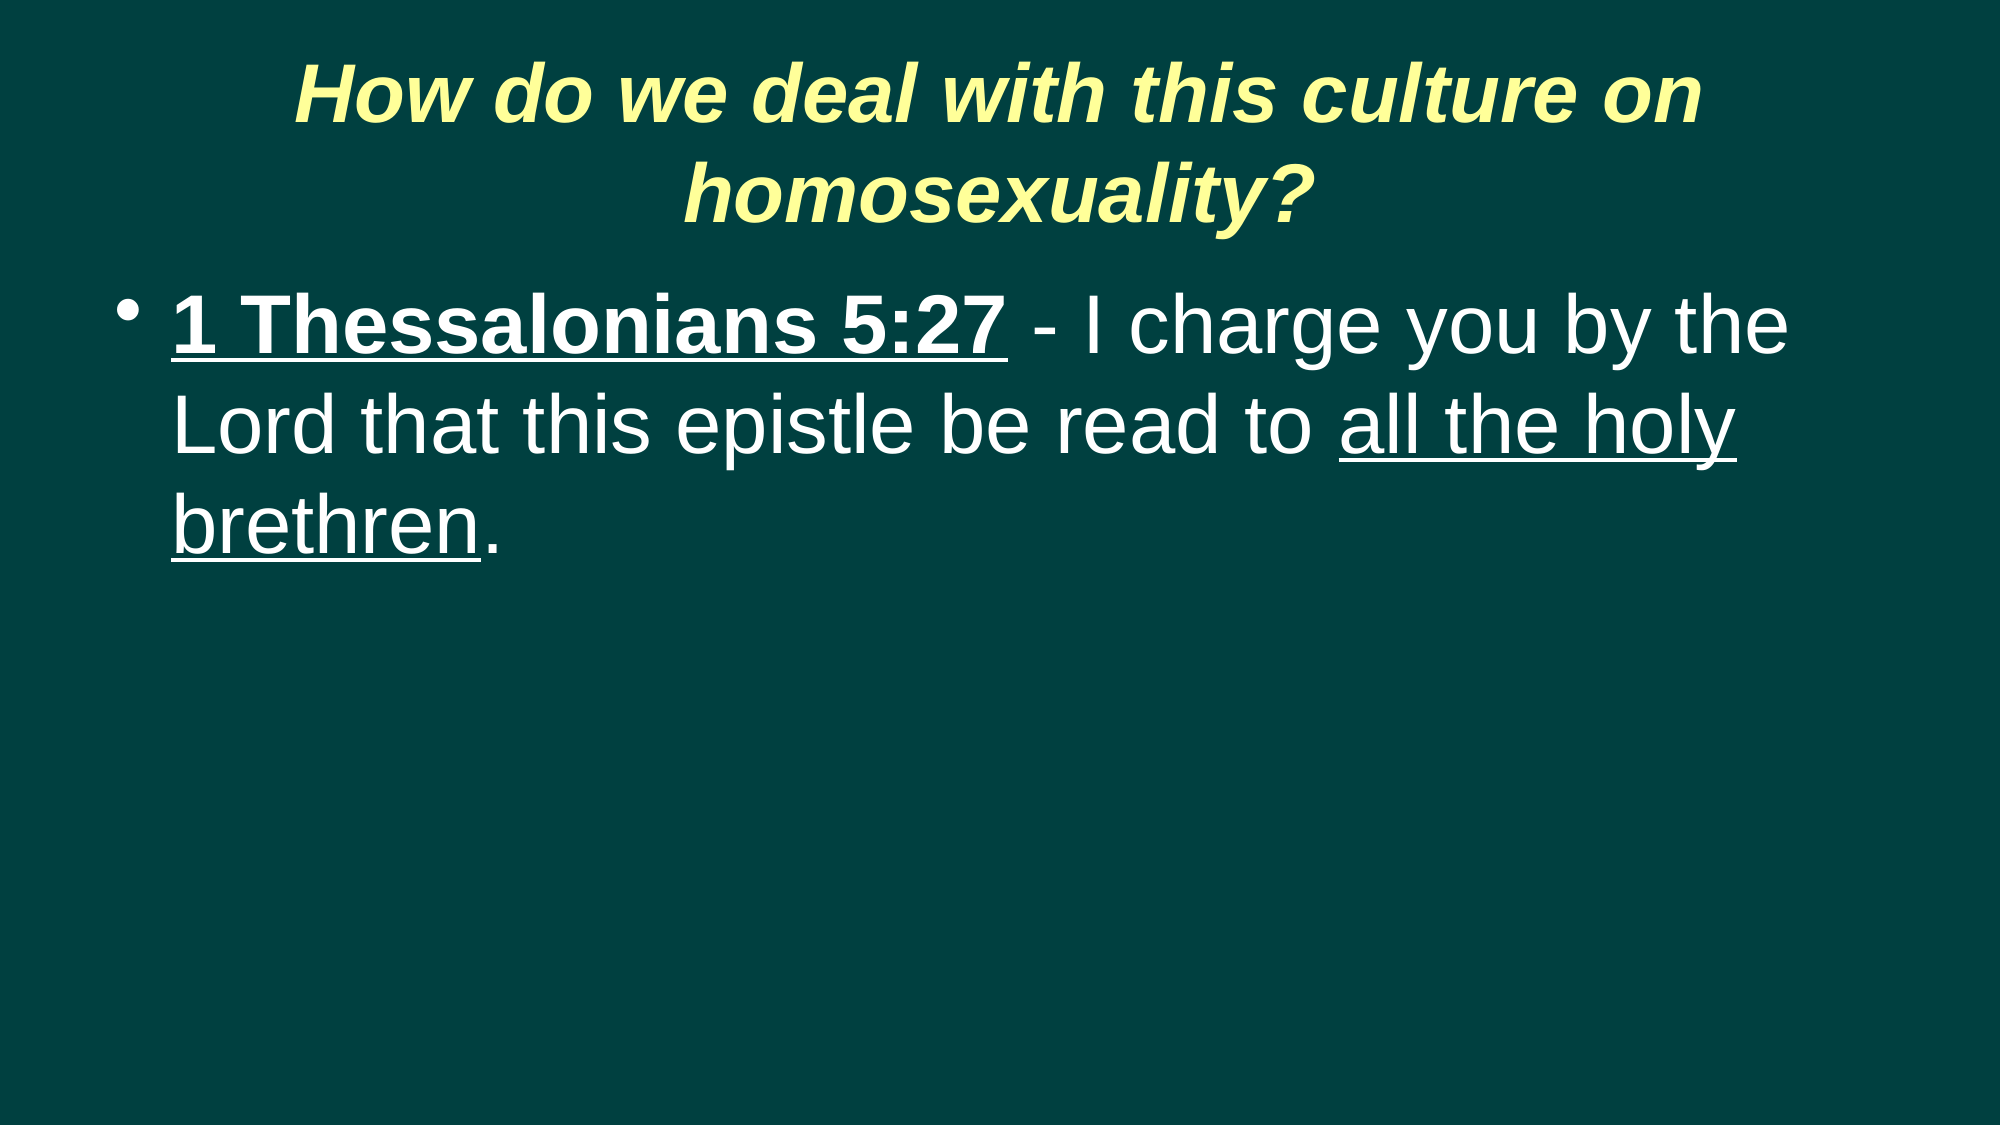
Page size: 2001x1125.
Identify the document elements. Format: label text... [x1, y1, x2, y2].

list 1 Thessalonians 5:27 - I charge you by the Lord that this epistle be read to all the holy brethren. [99, 262, 1900, 1005]
title How do we deal with this culture on homosexuality? [99, 45, 1900, 233]
